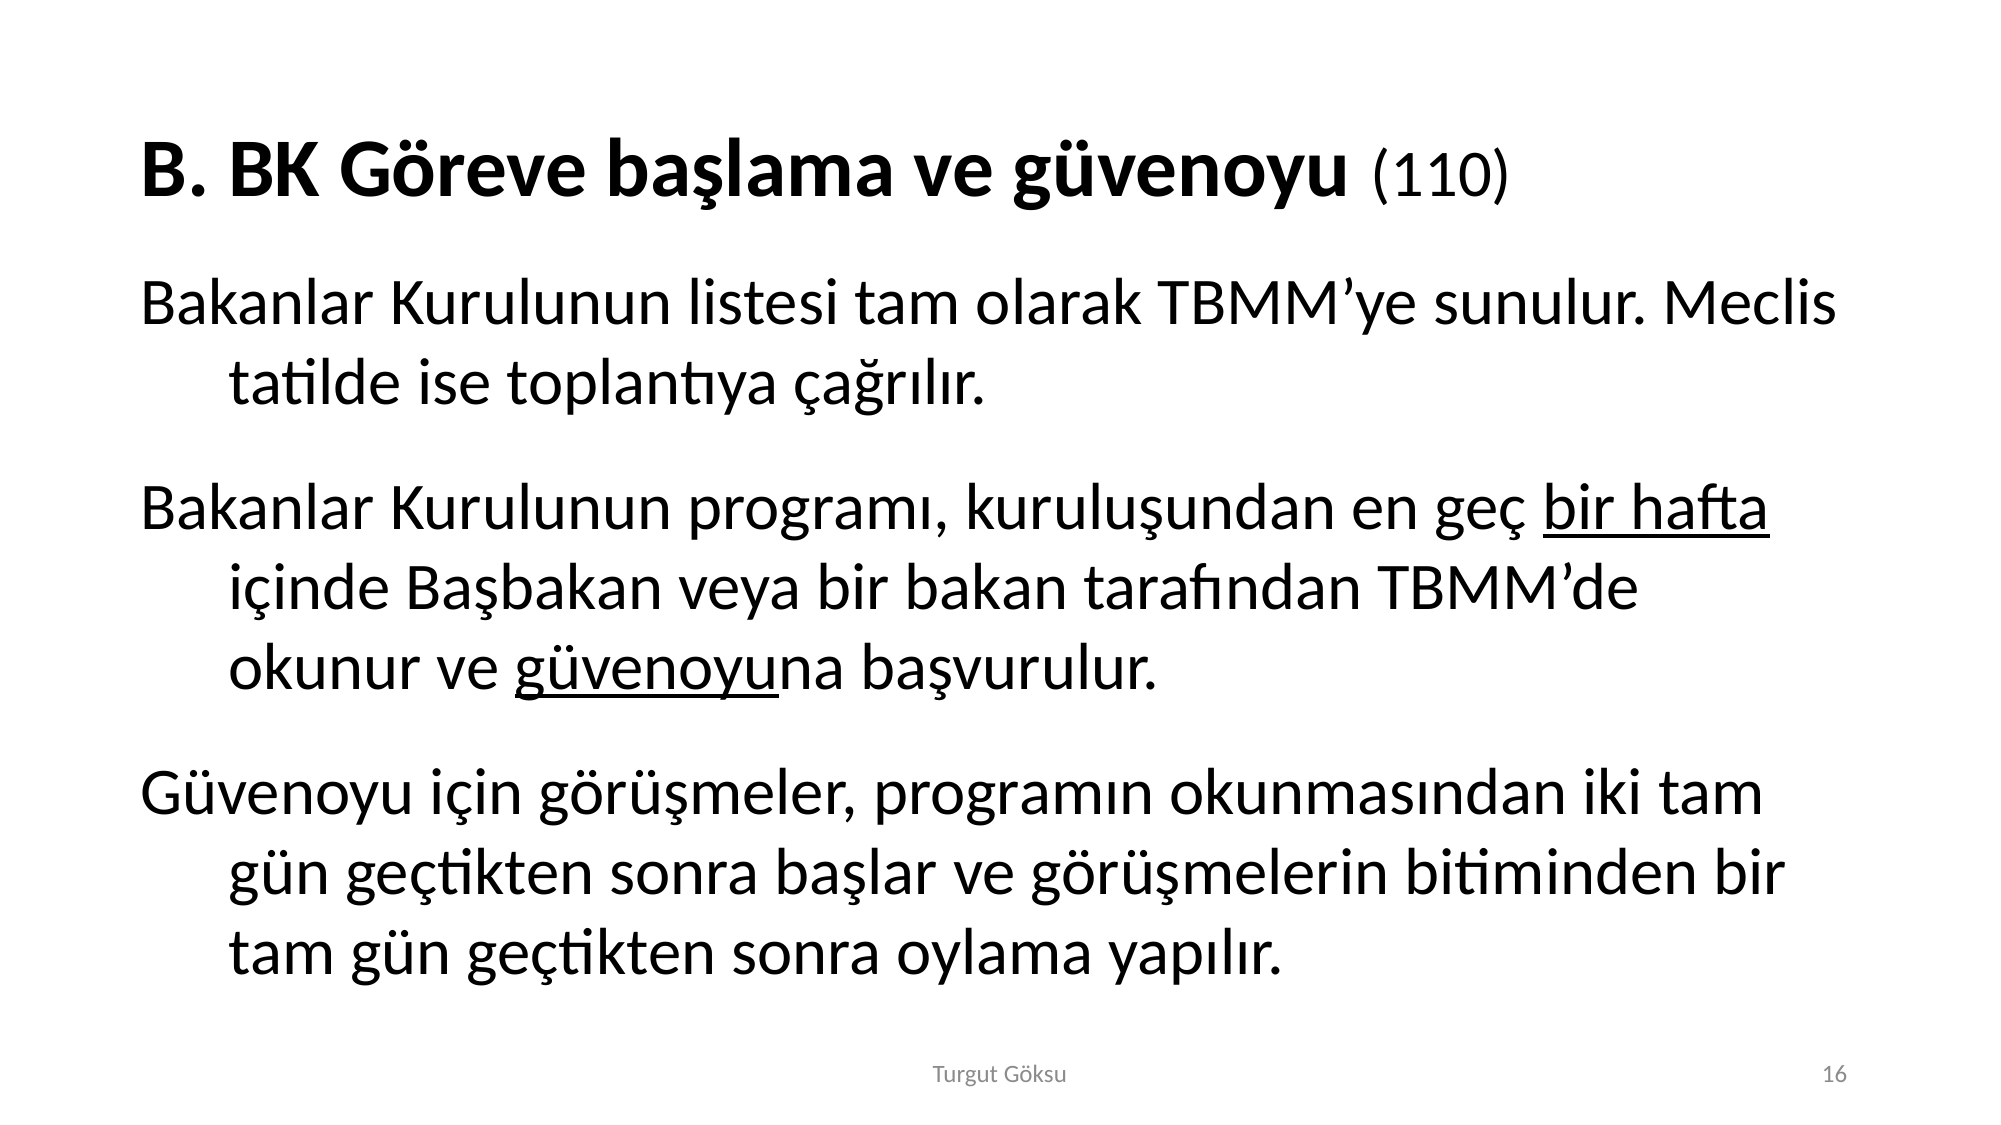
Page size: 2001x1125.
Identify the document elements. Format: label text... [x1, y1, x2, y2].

text_box B. BK Göreve başlama ve güvenoyu (110) Bakanlar Kurulunun listesi tam olarak TBMM’ye sunulur. Meclis tatilde ise toplantıya çağrılır. Bakanlar Kurulunun programı, kuruluşundan en geç bir hafta içinde Başbakan veya bir bakan tarafından TBMM’de okunur ve güvenoyuna başvurulur. Güvenoyu için görüşmeler, programın okunmasından iki tam gün geçtikten sonra başlar ve görüşmelerin bitiminden bir tam gün geçtikten sonra oylama yapılır. [125, 105, 1862, 996]
footer Turgut Göksu [662, 1042, 1338, 1103]
slide_number 16 [1412, 1042, 1863, 1103]
